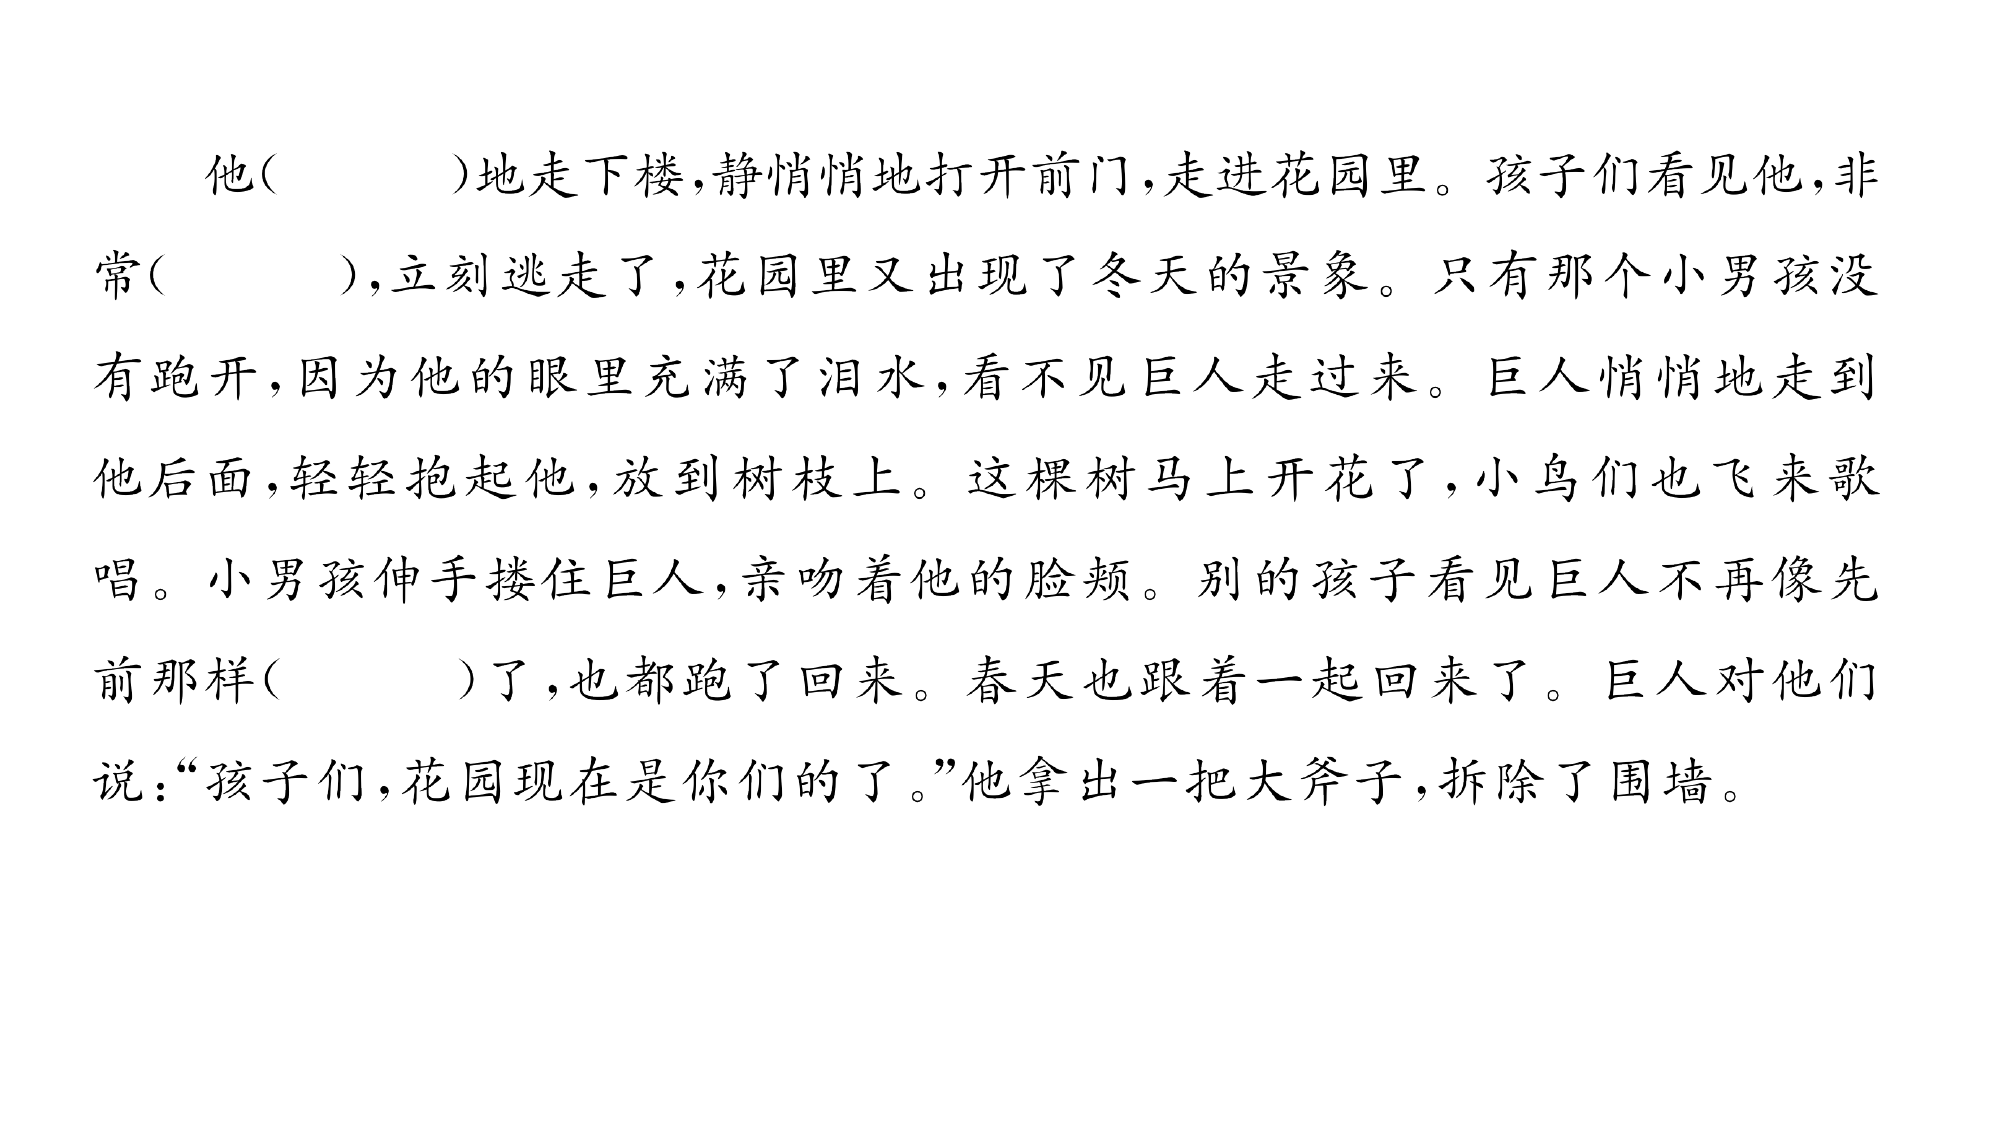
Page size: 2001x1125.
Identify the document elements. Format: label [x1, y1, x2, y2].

picture [88, 118, 1979, 824]
